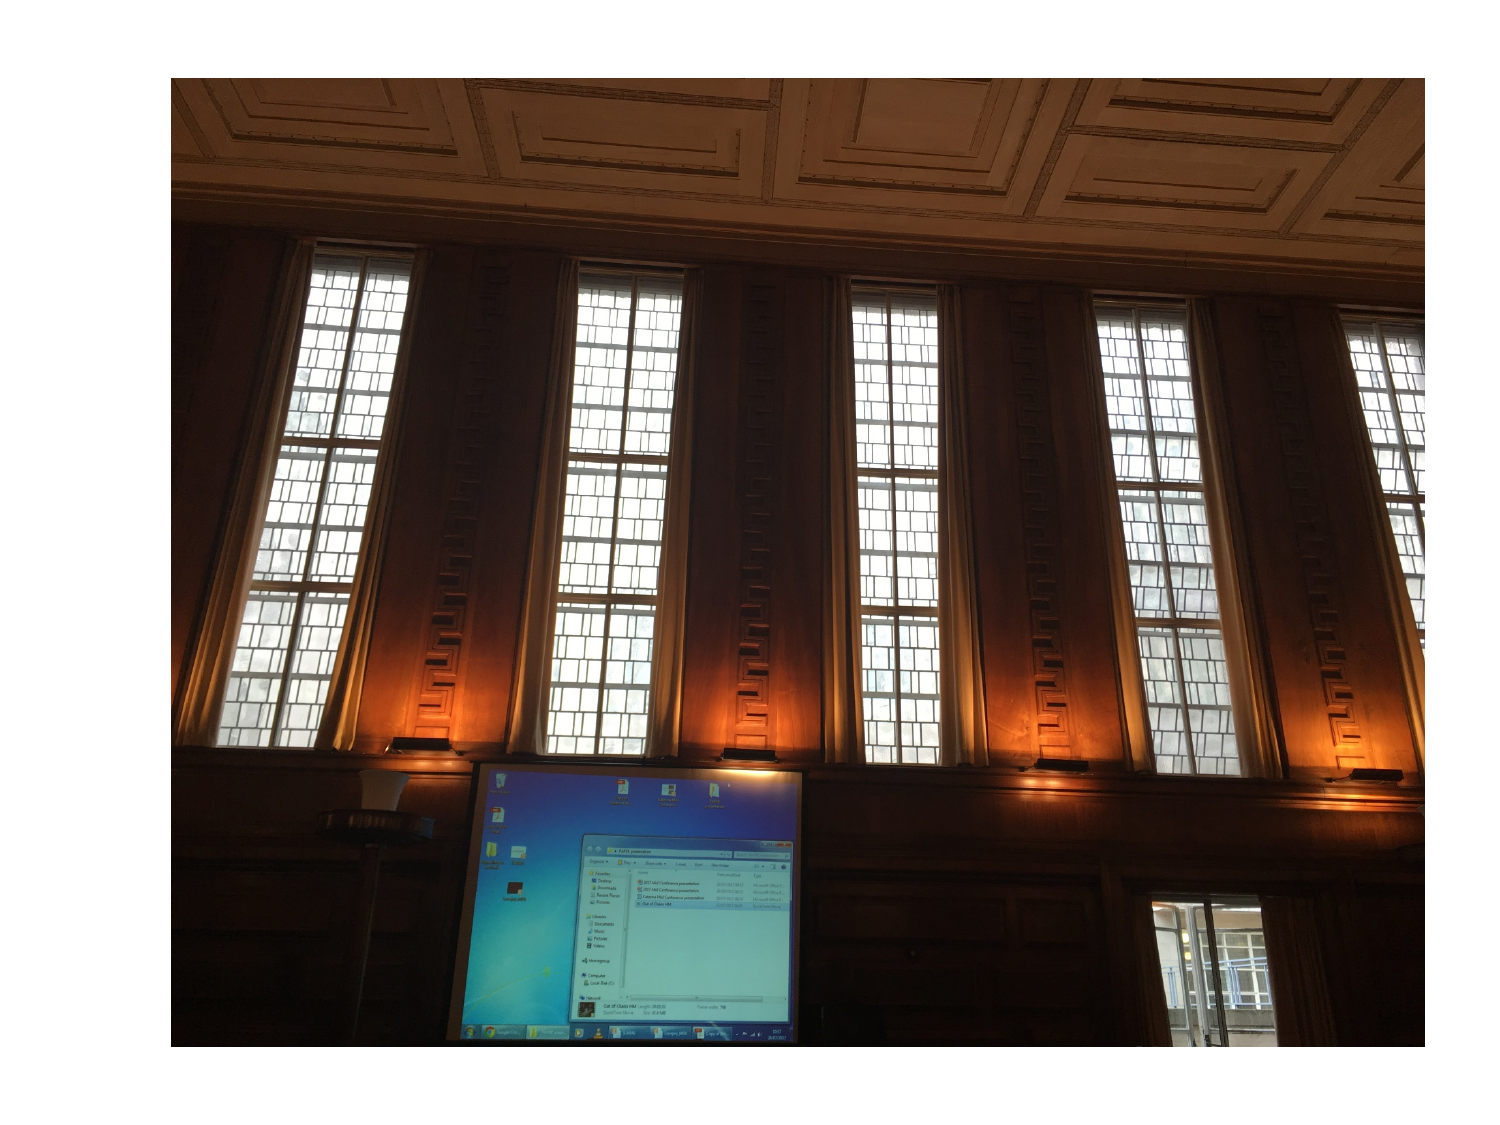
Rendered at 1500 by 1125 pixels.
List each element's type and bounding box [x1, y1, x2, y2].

list [171, 78, 1425, 1047]
